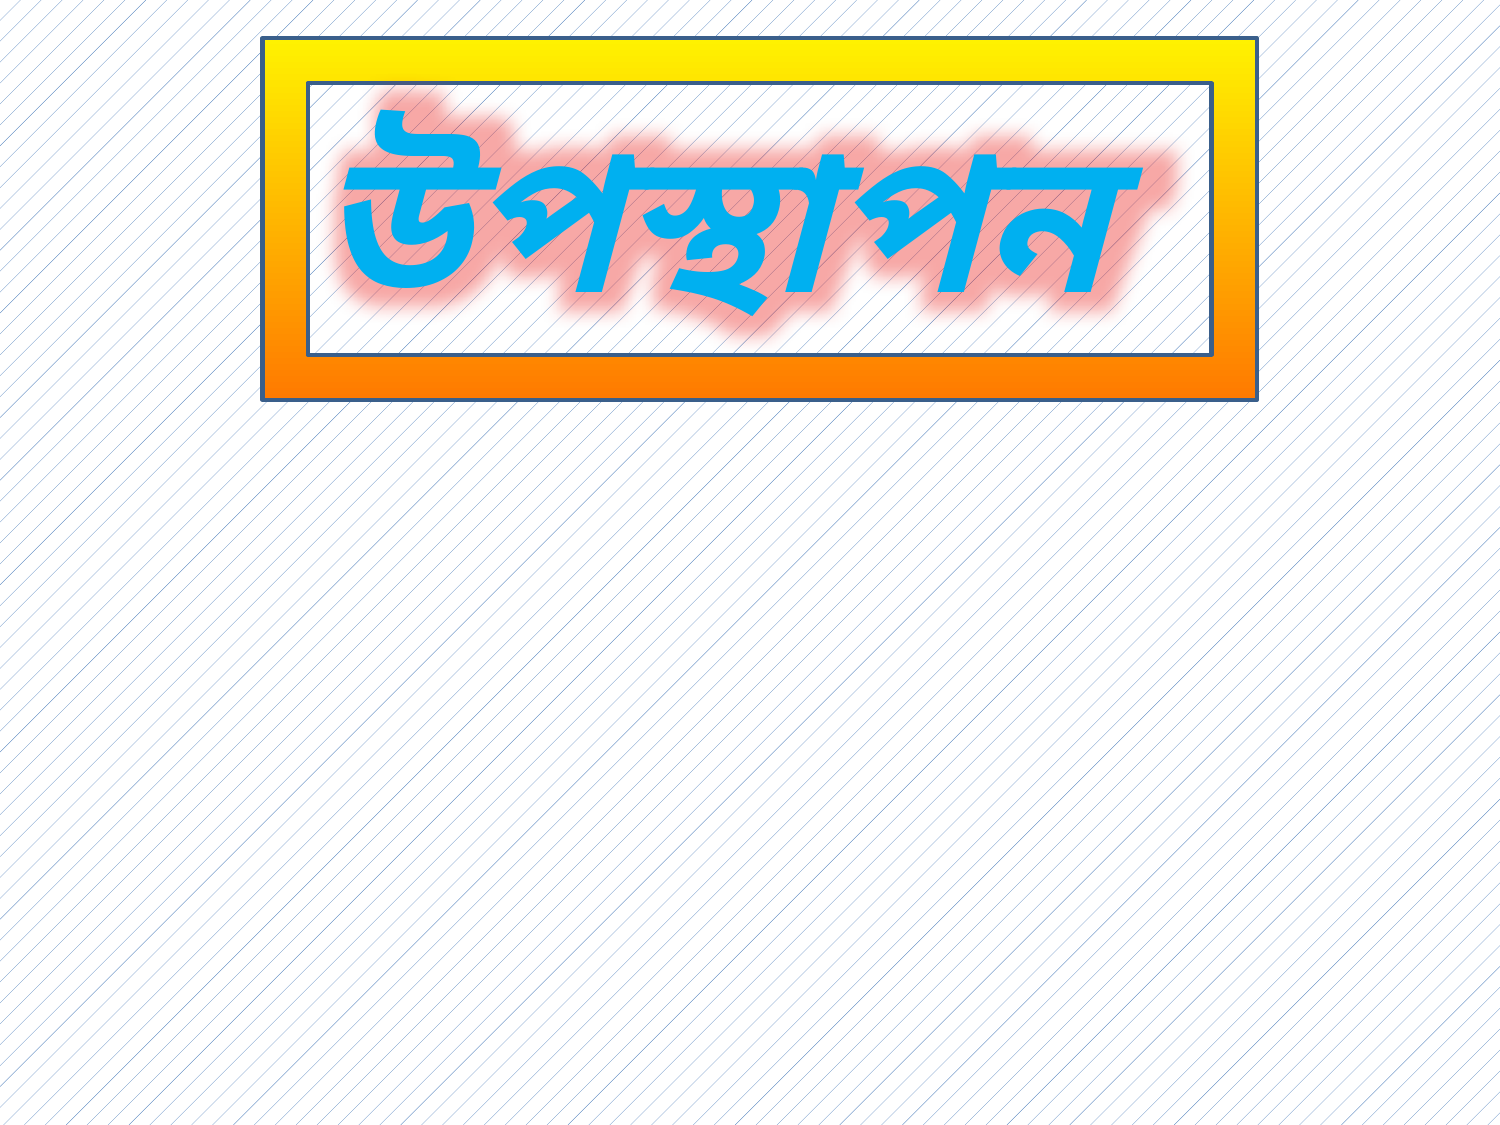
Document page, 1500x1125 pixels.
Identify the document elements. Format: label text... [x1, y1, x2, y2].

text_box [260, 36, 1259, 402]
text_box উপস্থাপন [303, 85, 1216, 340]
